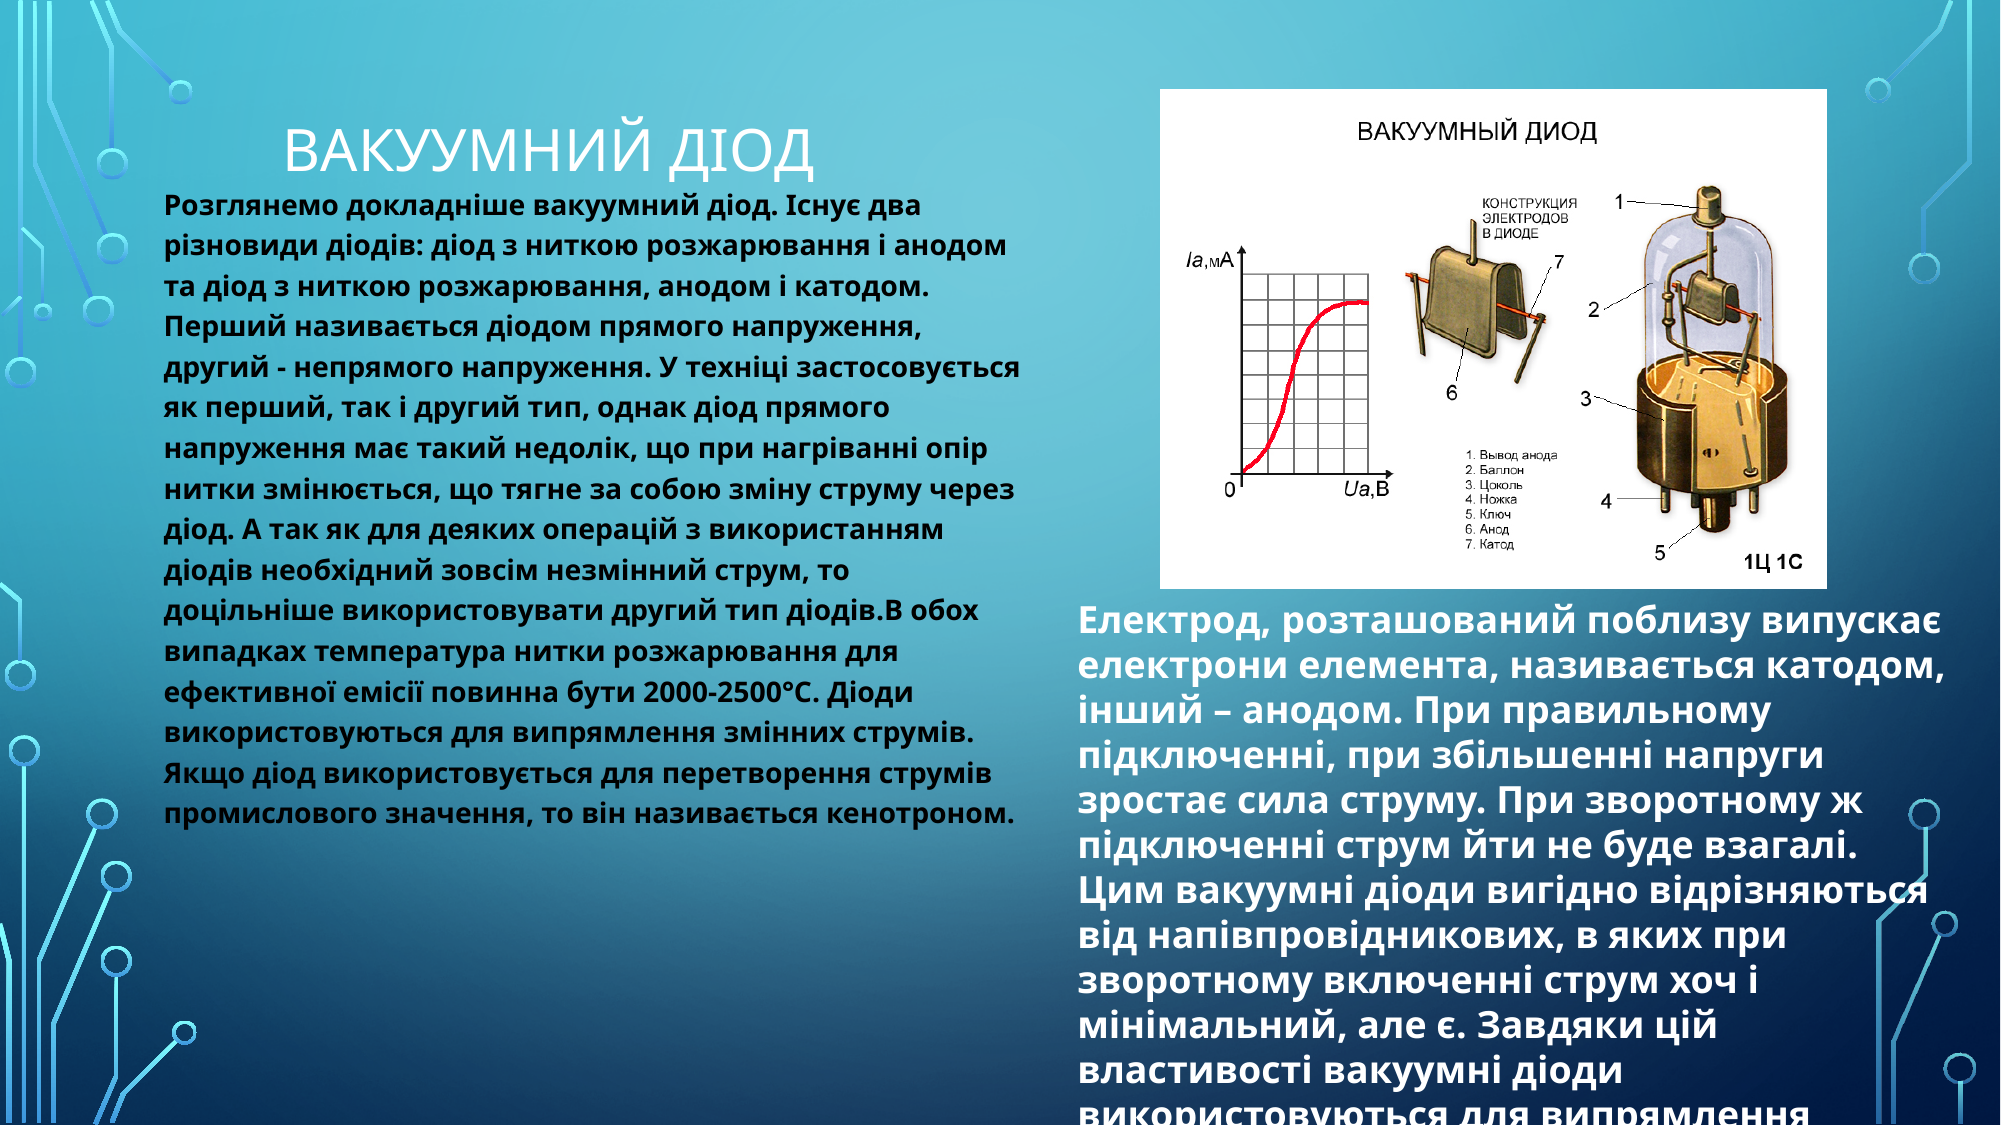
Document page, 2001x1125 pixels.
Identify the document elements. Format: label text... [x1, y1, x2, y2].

text_box Електрод, розташований поблизу випускає електрони елемента, називається катодом, інший – анодом. При правильному підключенні, при збільшенні напруги зростає сила струму. При зворотному ж підключенні струм йти не буде взагалі. Цим вакуумні діоди вигідно відрізняються від напівпровідникових, в яких при зворотному включенні струм хоч і мінімальний, але є. Завдяки цій властивості вакуумні діоди використовуються для випрямлення змінних струмів. [1062, 588, 1967, 1125]
list Розглянемо докладніше вакуумний діод. Існує два різновиди діодів: діод з ниткою розжарювання і анодом та діод з ниткою розжарювання, анодом і катодом. Перший називається діодом прямого напруження, другий - непрямого напруження. У техніці застосовується як перший, так і другий тип, однак діод прямого напруження має такий недолік, що при нагріванні опір нитки змінюється, що тягне за собою зміну струму через діод. А так як для деяких операцій з використанням діодів необхідний зовсім незмінний струм, то доцільніше використовувати другий тип діодів.В обох випадках температура нитки розжарювання для ефективної емісії повинна бути 2000-2500°C. Діоди використовуються для випрямлення змінних струмів. Якщо діод використовується для перетворення струмів промислового значення, то він називається кенотроном. [148, 172, 1038, 885]
picture [1160, 89, 1827, 589]
title Вакуумний діод [267, 63, 843, 172]
